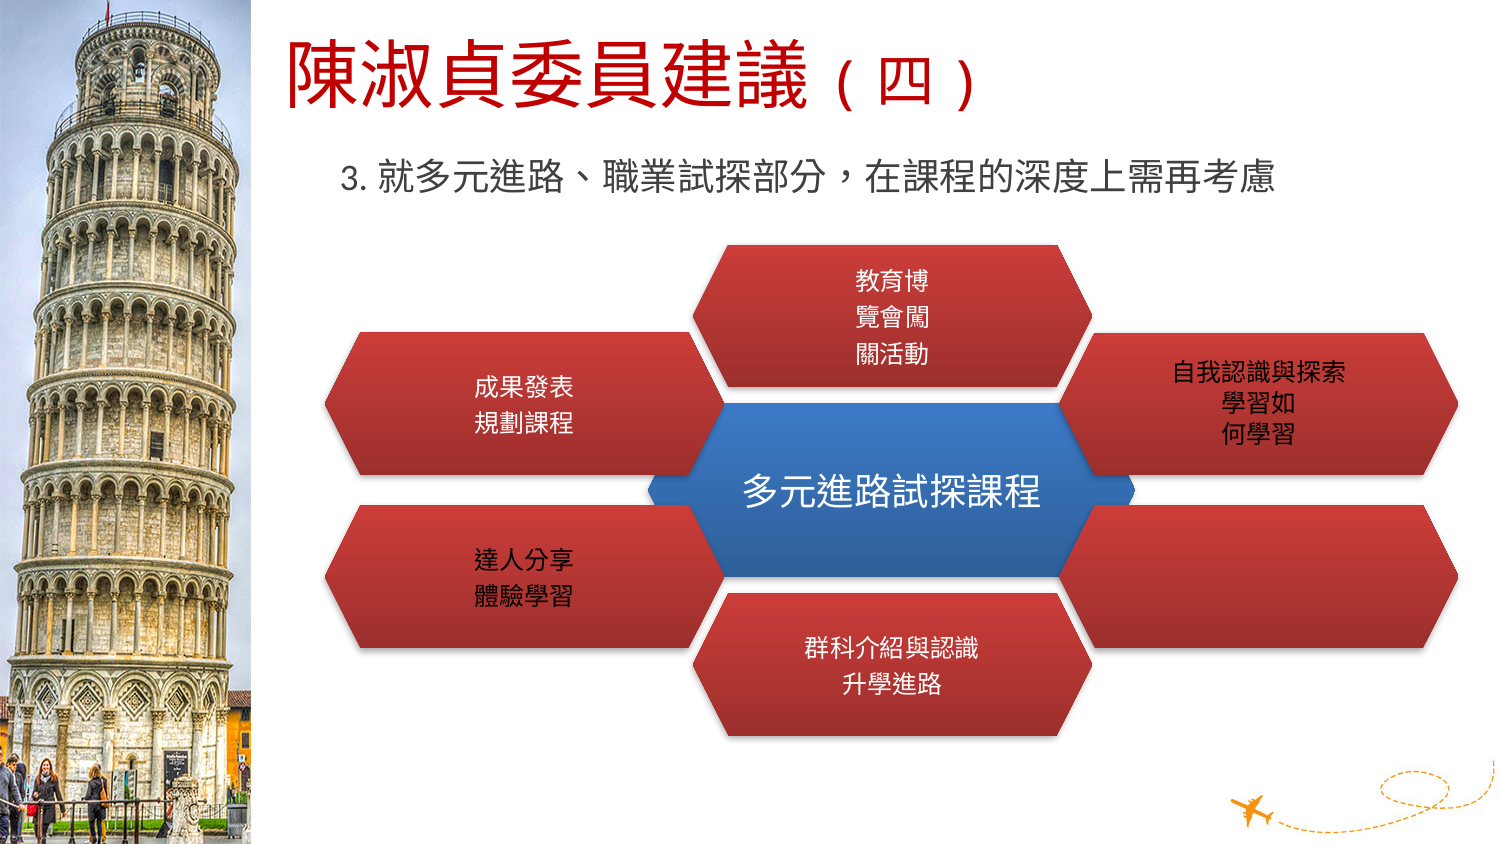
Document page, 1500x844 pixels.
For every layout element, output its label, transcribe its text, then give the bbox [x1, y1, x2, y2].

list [324, 244, 1459, 737]
list 3.就多元進路、職業試探部分，在課程的深度上需再考慮 [324, 138, 1459, 214]
picture [0, 0, 1500, 844]
title 陳淑貞委員建議(四) [269, 0, 1500, 146]
